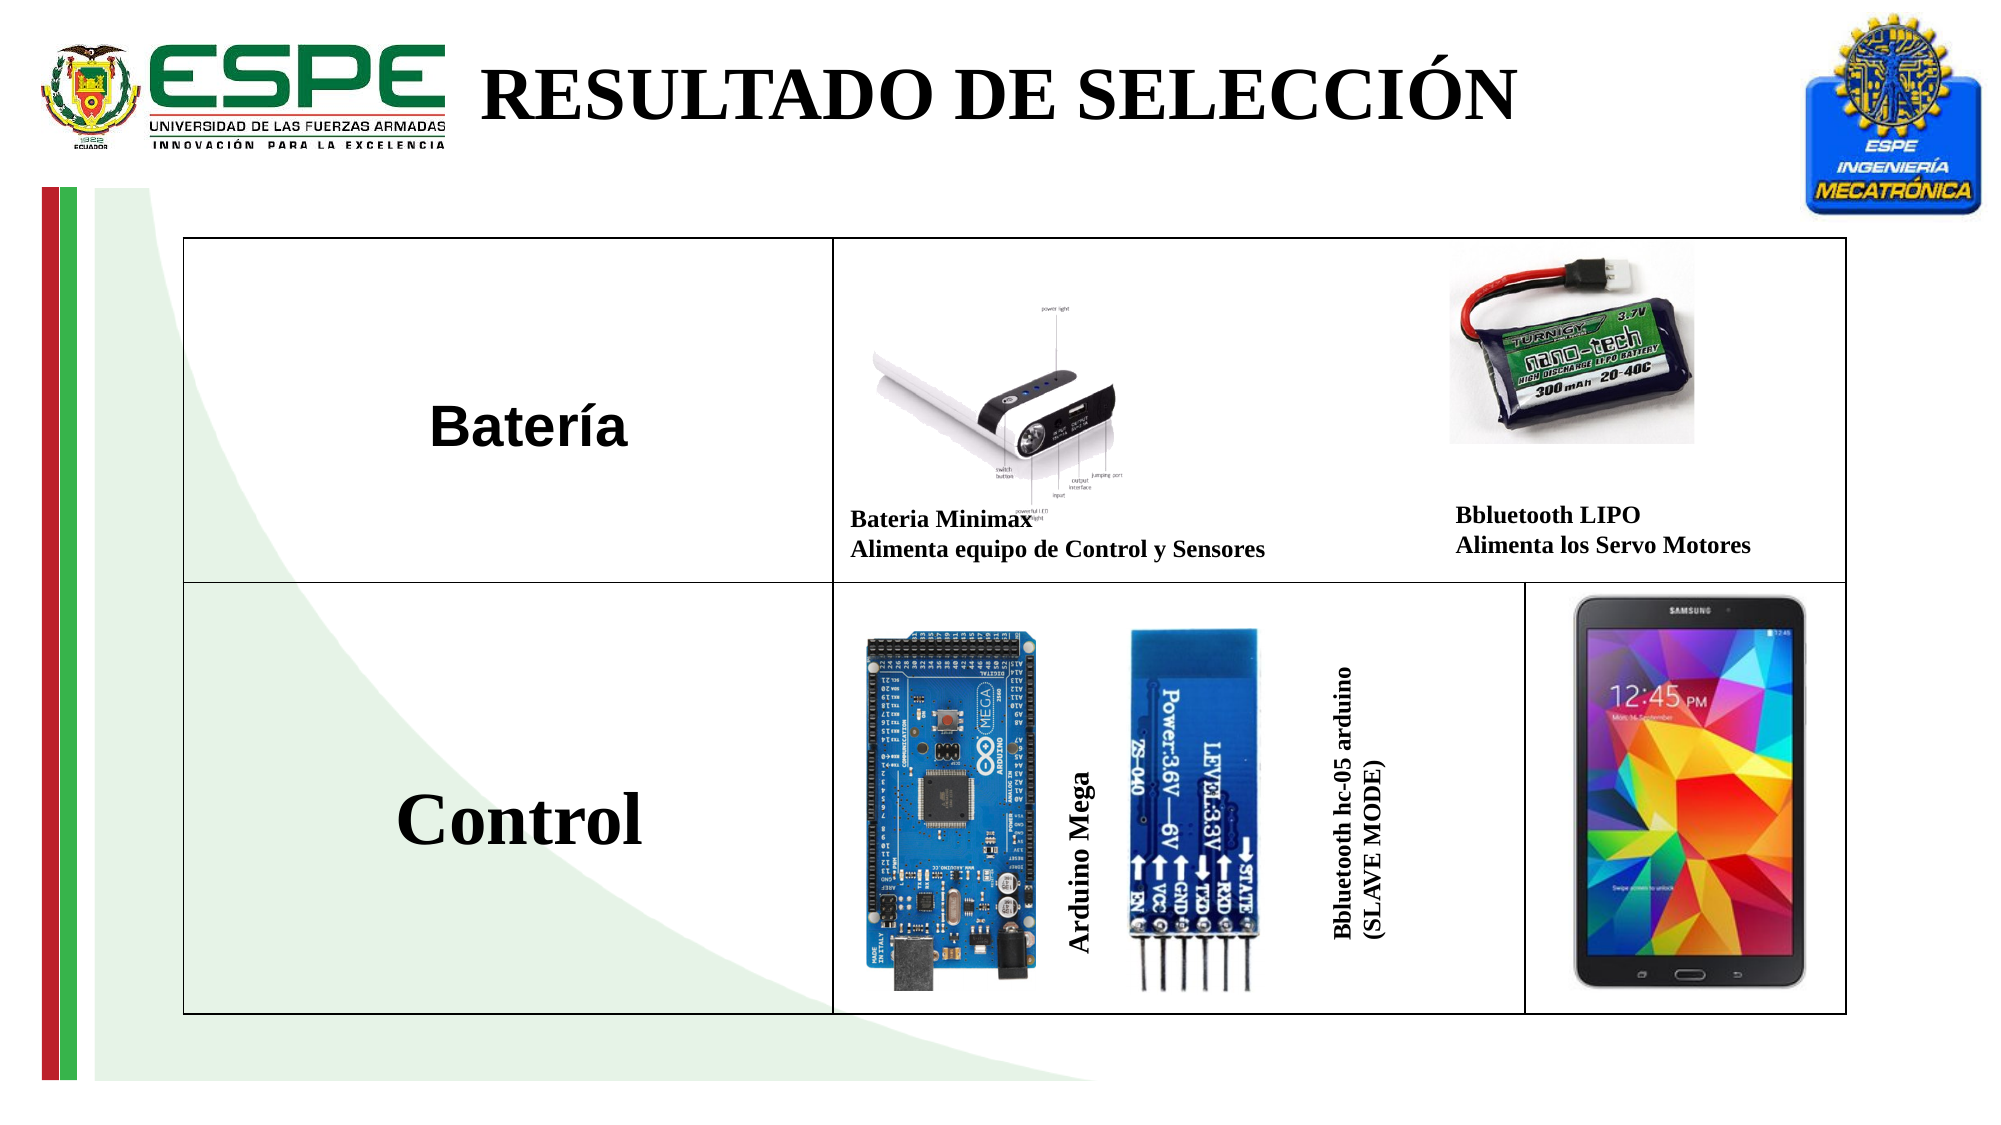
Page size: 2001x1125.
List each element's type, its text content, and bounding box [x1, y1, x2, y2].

picture [867, 929, 1035, 991]
table_cell [834, 583, 1524, 1013]
table_header Batería [184, 239, 832, 582]
picture [1568, 592, 1807, 993]
picture [95, 188, 1110, 1080]
picture [41, 44, 445, 149]
picture [1449, 240, 1695, 444]
table_cell [1526, 583, 1845, 1013]
text_box RESULTADO DE SELECCIÓN [190, 37, 1810, 143]
text_box Bateria Minimax Alimenta equipo de Control y Sensores [842, 495, 1274, 570]
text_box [804, 692, 1164, 929]
table_cell Control [184, 583, 832, 1013]
text_box Bbluetooth LIPO Alimenta los Servo Motores [1448, 490, 1760, 566]
picture [867, 632, 1035, 692]
picture [859, 254, 1137, 532]
text_box Bbluetooth hc-05 arduino (SLAVE MODE) [1317, 659, 1393, 949]
picture [1012, 628, 1379, 995]
table_header [834, 239, 1845, 582]
picture [1800, 12, 1988, 223]
